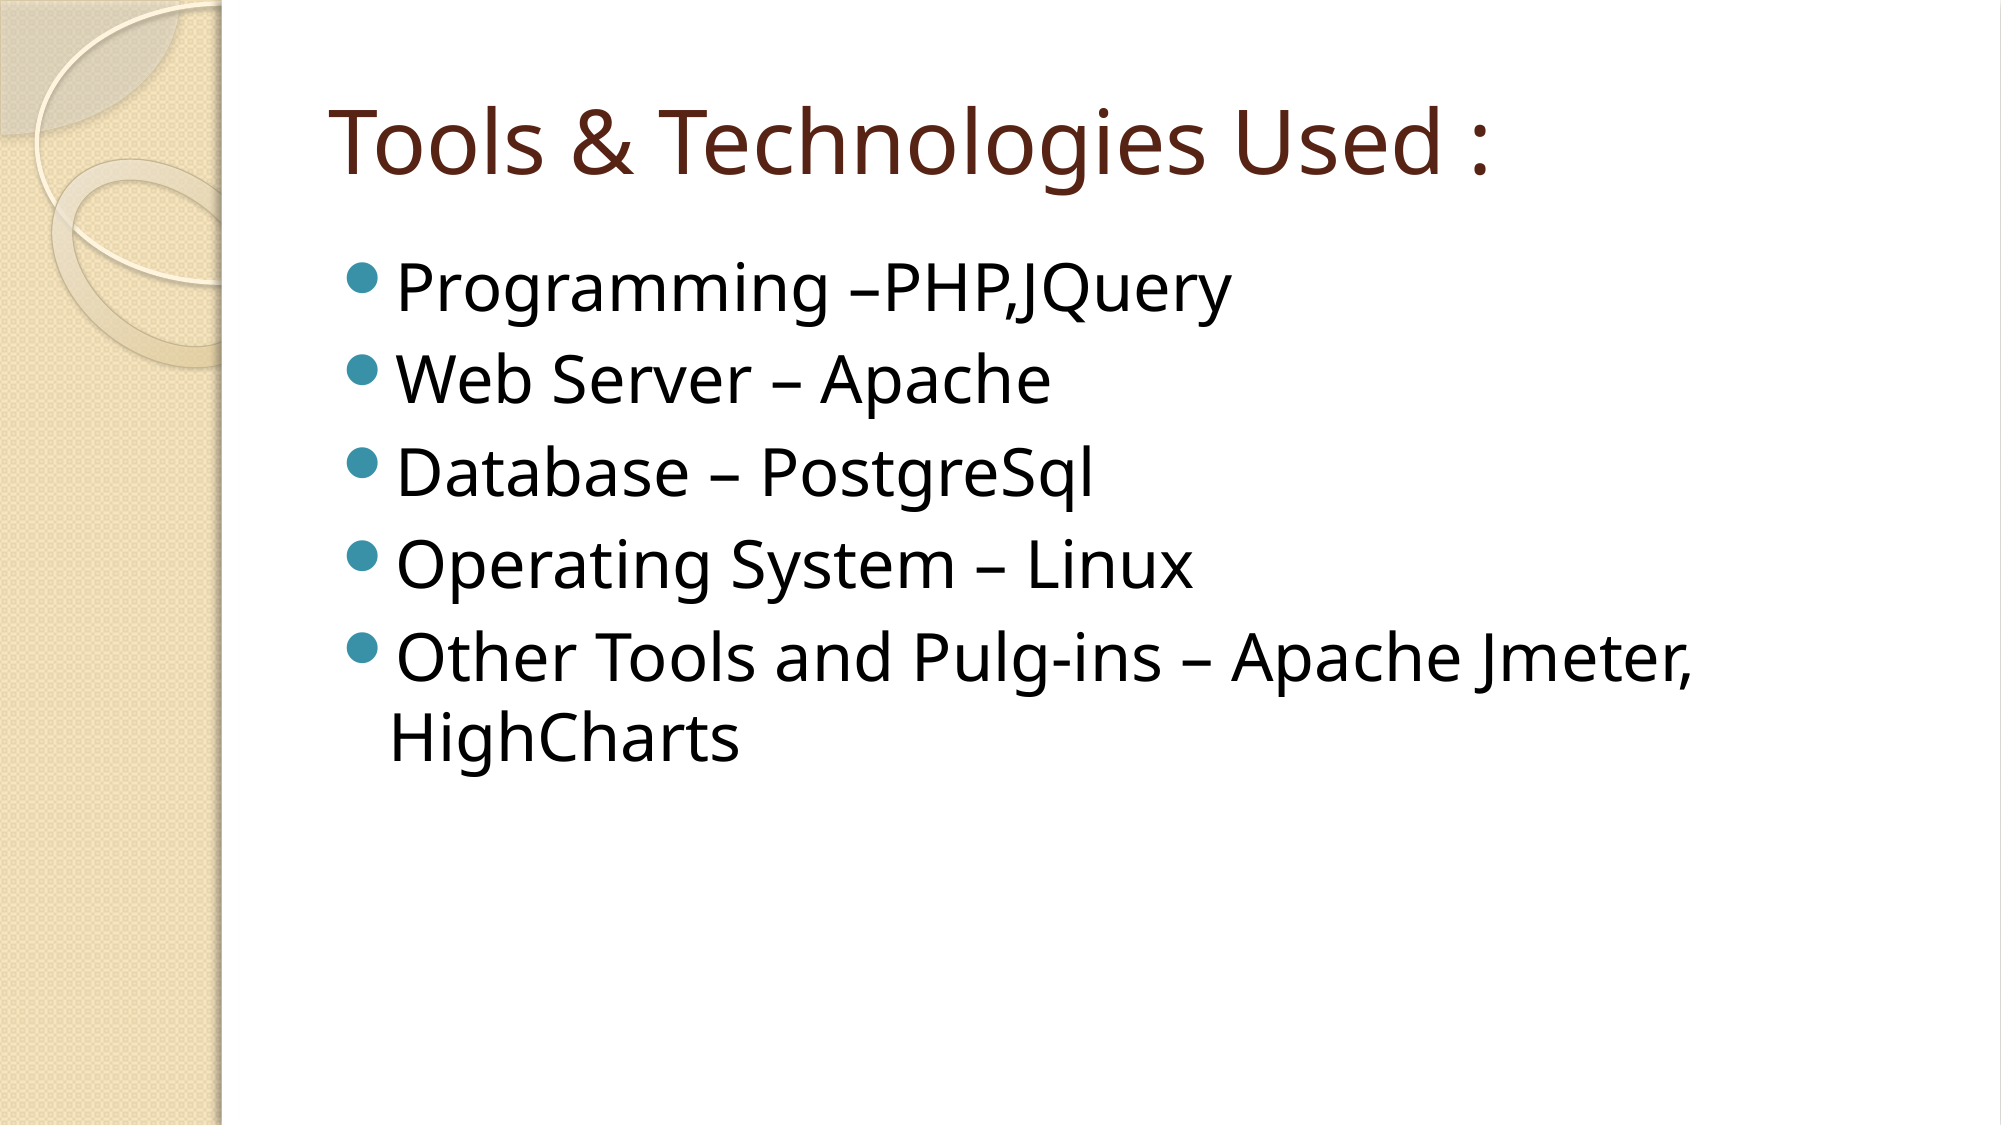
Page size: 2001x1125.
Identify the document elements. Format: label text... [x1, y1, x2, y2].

title Tools & Technologies Used : [313, 45, 1954, 233]
list Programming –PHP,JQuery Web Server – Apache Database – PostgreSql Operating System – Linux Other Tools and Pulg-ins – Apache Jmeter, HighCharts [313, 237, 1954, 1025]
